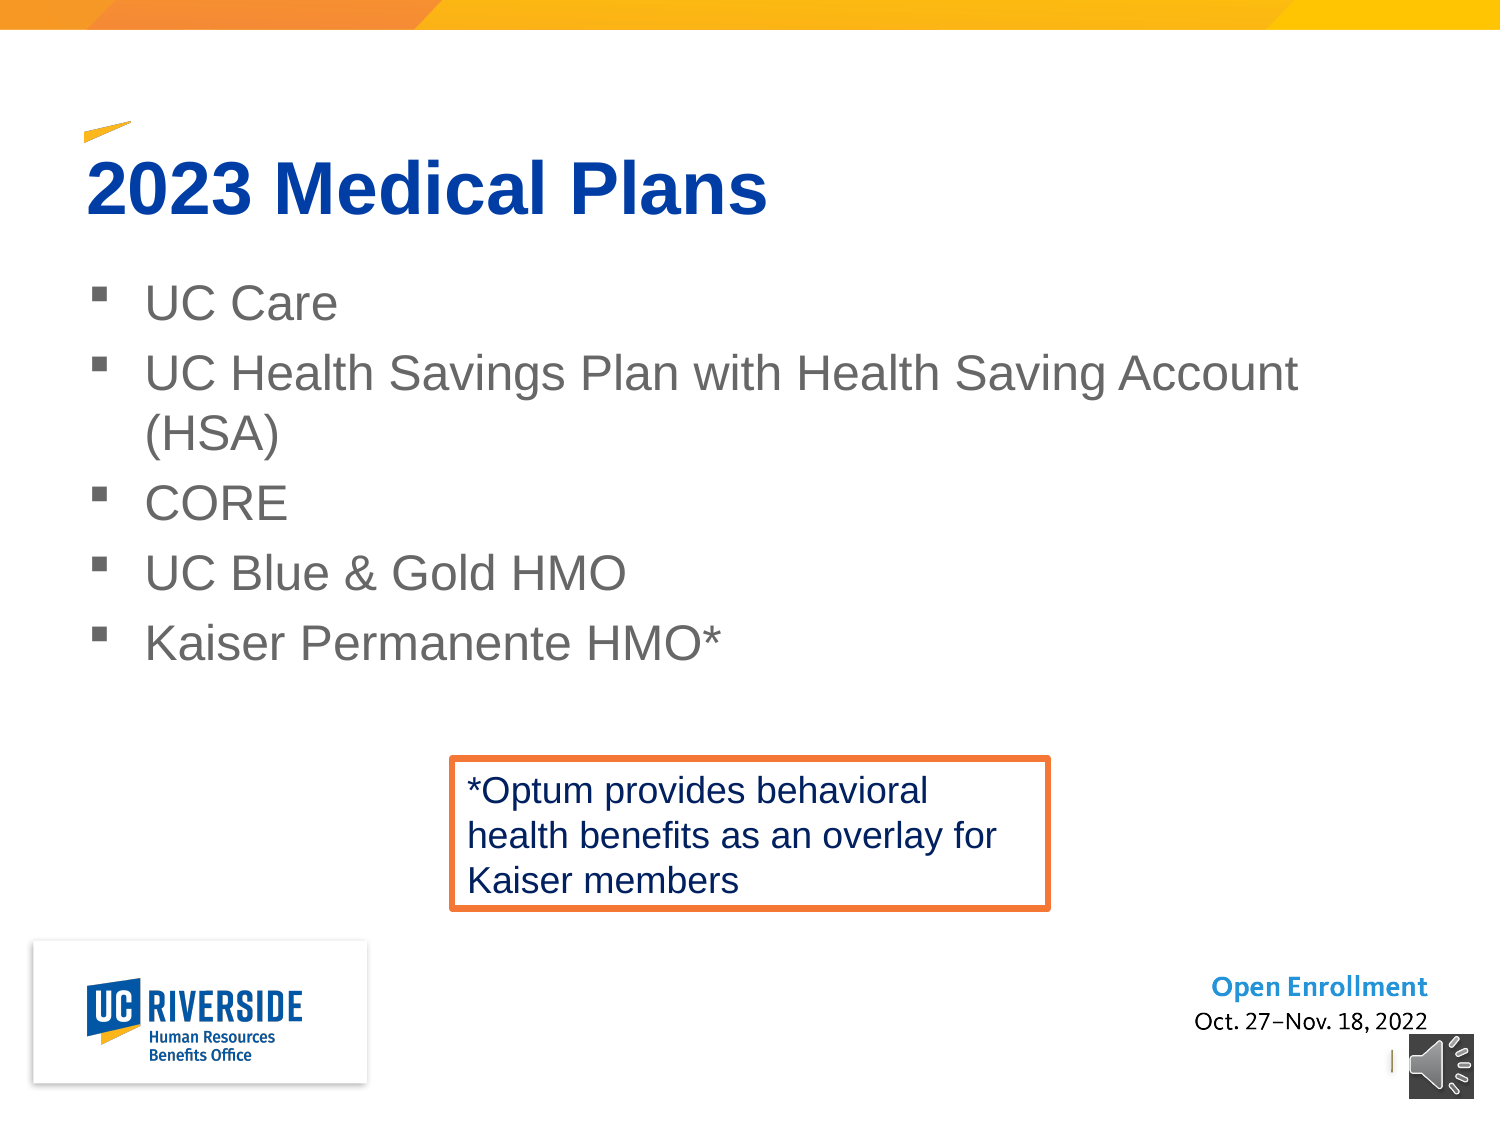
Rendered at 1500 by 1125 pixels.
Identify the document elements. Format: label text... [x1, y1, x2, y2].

picture [0, 941, 1500, 1125]
picture [0, 0, 1500, 30]
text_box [33, 940, 368, 1084]
text_box UC Care UC Health Savings Plan with Health Saving Account (HSA) CORE UC Blue & Gold HMO Kaiser Permanente HMO* [73, 262, 1351, 678]
text_box *Optum provides behavioral health benefits as an overlay for Kaiser members [452, 758, 1048, 909]
picture [84, 121, 132, 144]
list 2023 Medical Plans [86, 155, 980, 230]
